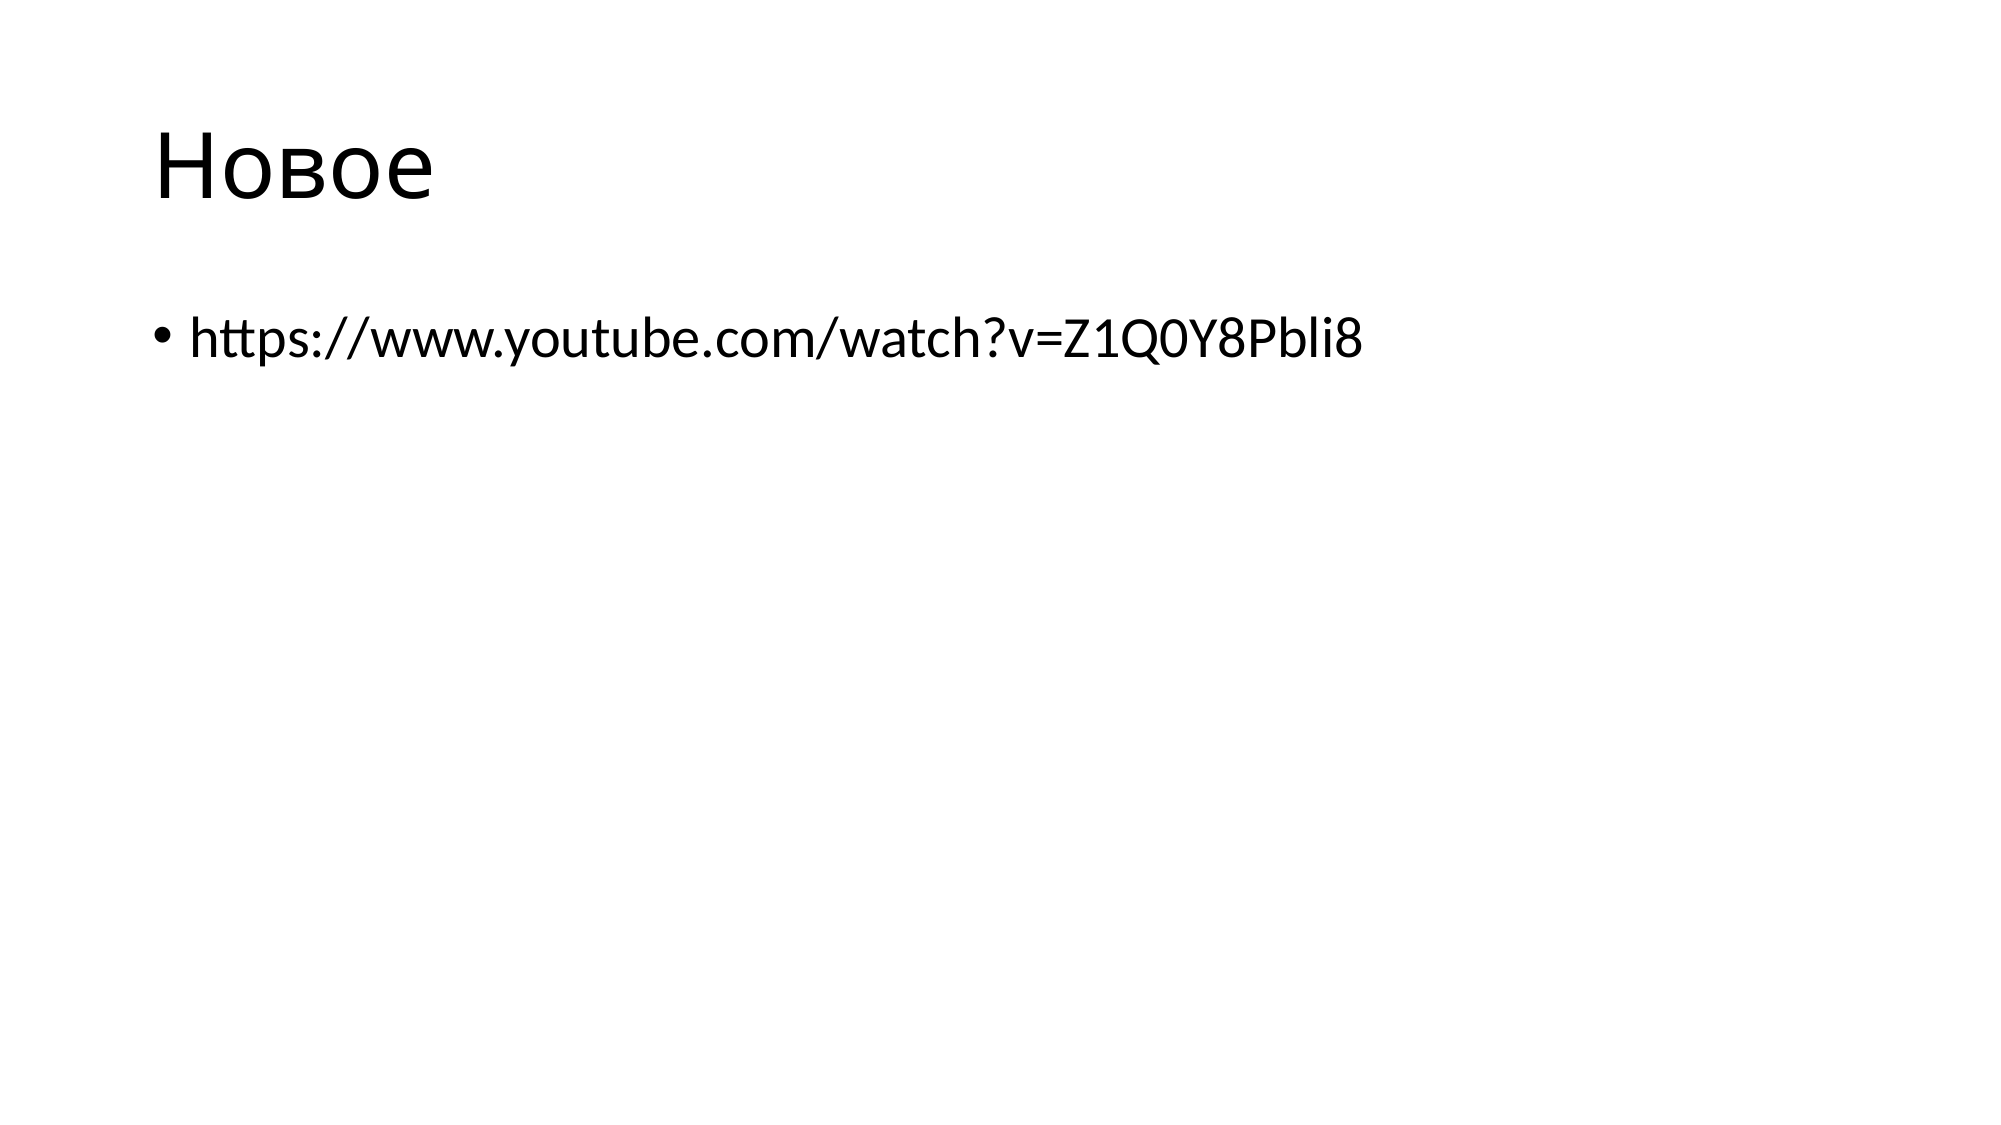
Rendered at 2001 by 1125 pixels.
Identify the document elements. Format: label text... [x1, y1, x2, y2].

title Новое [137, 59, 1863, 278]
list https://www.youtube.com/watch?v=Z1Q0Y8Pbli8 [137, 299, 1863, 1014]
